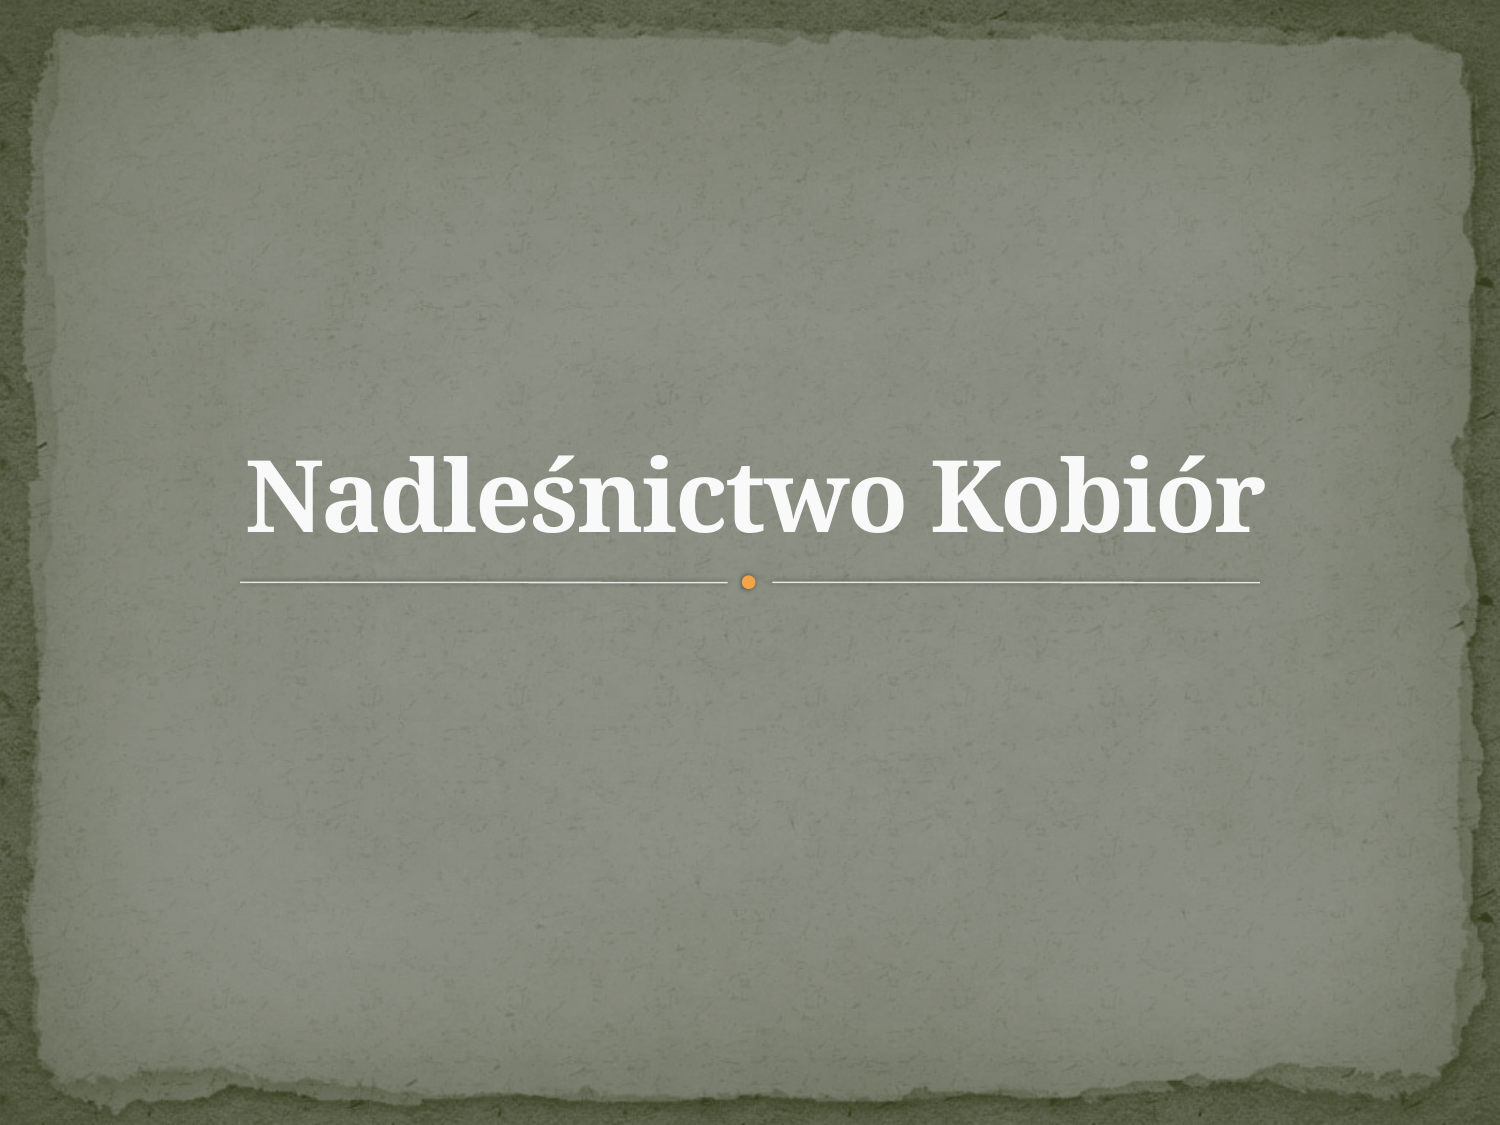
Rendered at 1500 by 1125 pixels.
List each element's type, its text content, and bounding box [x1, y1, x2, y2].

title Nadleśnictwo Kobiór [74, 235, 1438, 561]
